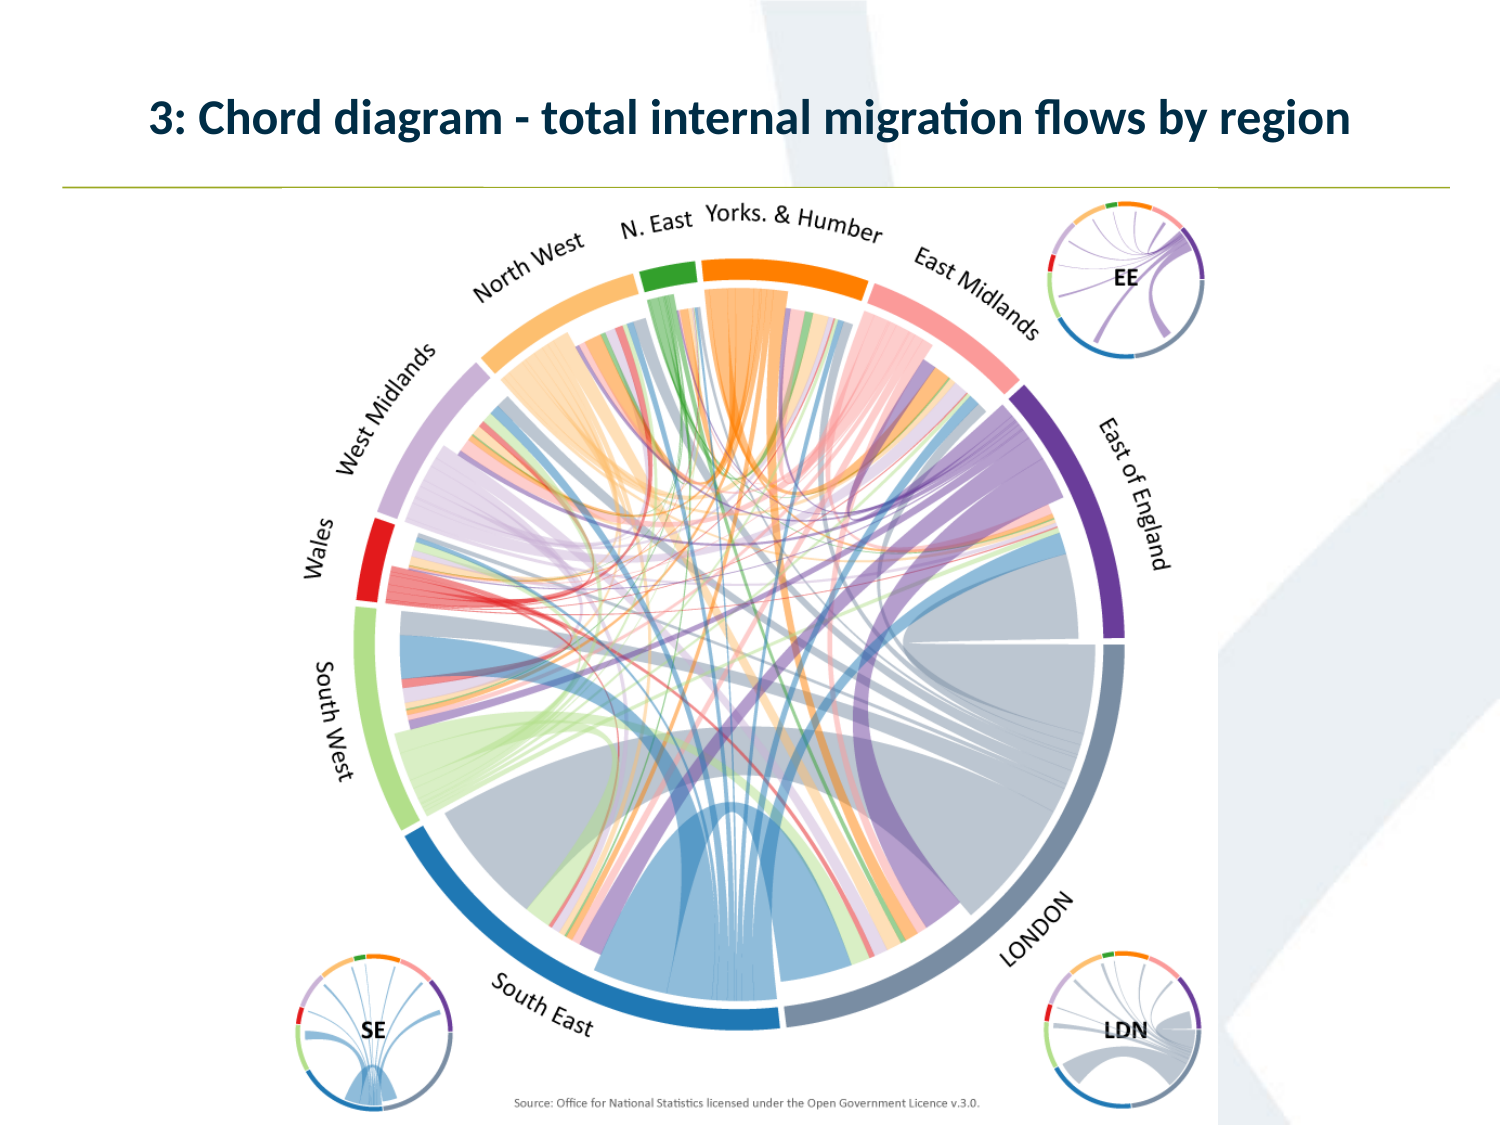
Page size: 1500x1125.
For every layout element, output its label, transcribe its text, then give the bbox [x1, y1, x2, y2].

picture [0, 0, 1500, 1125]
title 3: Chord diagram - total internal migration flows by region [100, 44, 1400, 185]
